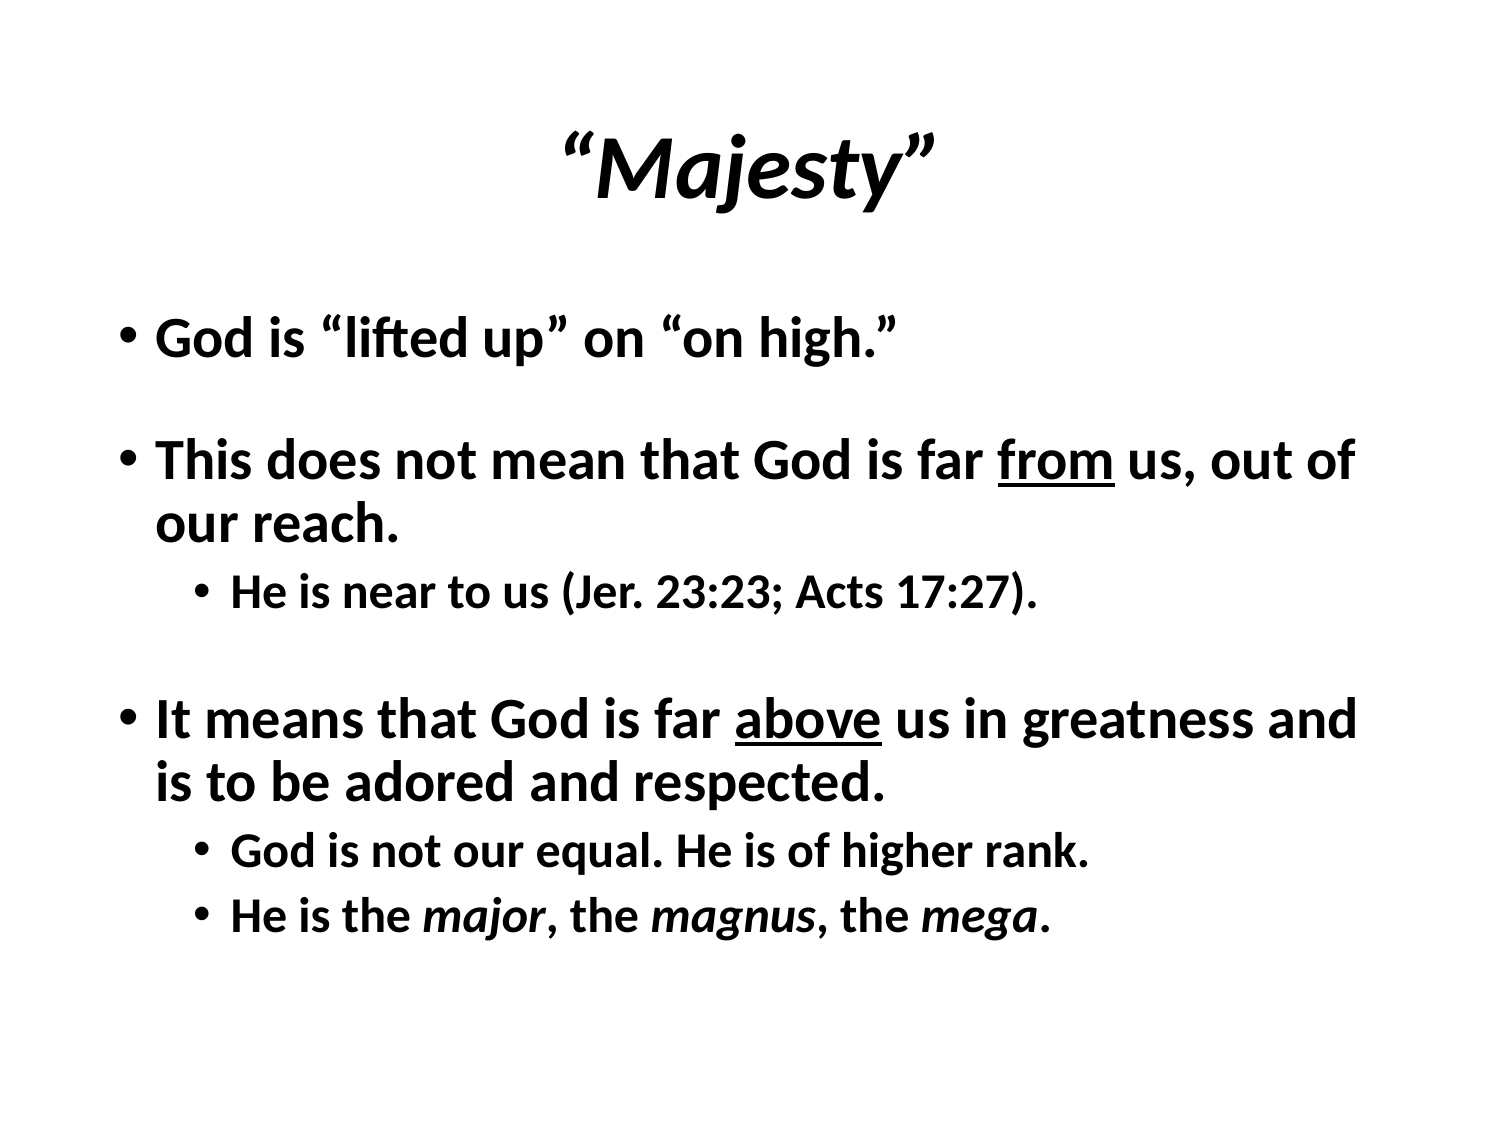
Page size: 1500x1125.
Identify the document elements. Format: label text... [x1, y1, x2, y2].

title “Majesty” [103, 59, 1397, 278]
list God is “lifted up” on “on high.” This does not mean that God is far from us, out of our reach. He is near to us (Jer. 23:23; Acts 17:27). It means that God is far above us in greatness and is to be adored and respected. God is not our equal. He is of higher rank. He is the major, the magnus, the mega. [103, 299, 1397, 1014]
